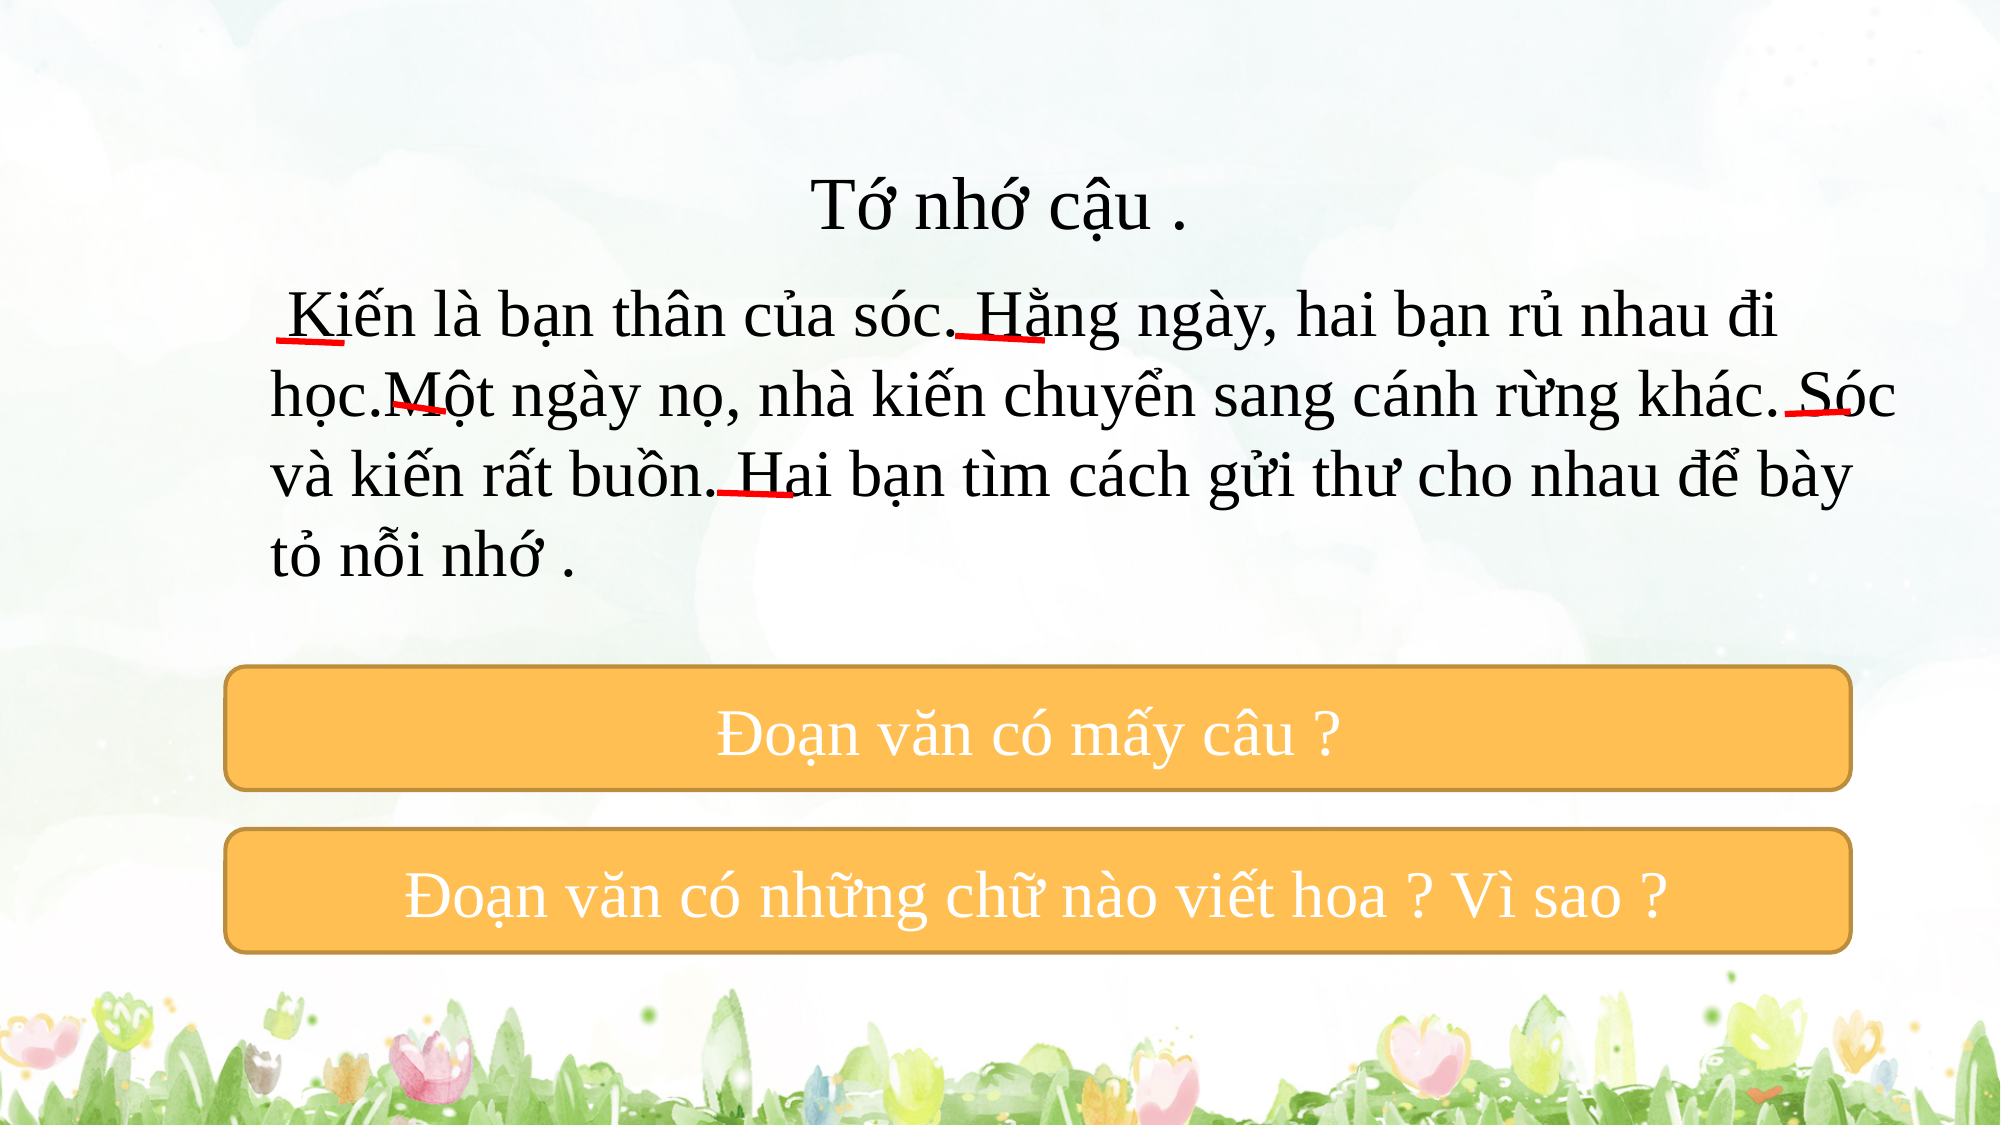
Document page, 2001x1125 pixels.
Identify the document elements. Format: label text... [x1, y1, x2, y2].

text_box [1784, 411, 1851, 415]
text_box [275, 340, 345, 344]
text_box Tớ nhớ cậu . [496, 105, 1504, 293]
text_box Đoạn văn có mấy câu ? [223, 664, 1853, 793]
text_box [716, 492, 794, 496]
text_box Kiến là bạn thân của sóc. Hằng ngày, hai bạn rủ nhau đi học.Một ngày nọ, nhà kiến chuyển sang cánh rừng khác. Sóc và kiến rất buồn. Hai bạn tìm cách gửi thư cho nhau để bày tỏ nỗi nhớ . [255, 262, 1919, 597]
picture [0, 0, 2001, 1125]
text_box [954, 335, 1046, 341]
text_box Đoạn văn có những chữ nào viết hoa ? Vì sao ? [223, 826, 1853, 955]
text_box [392, 403, 447, 412]
